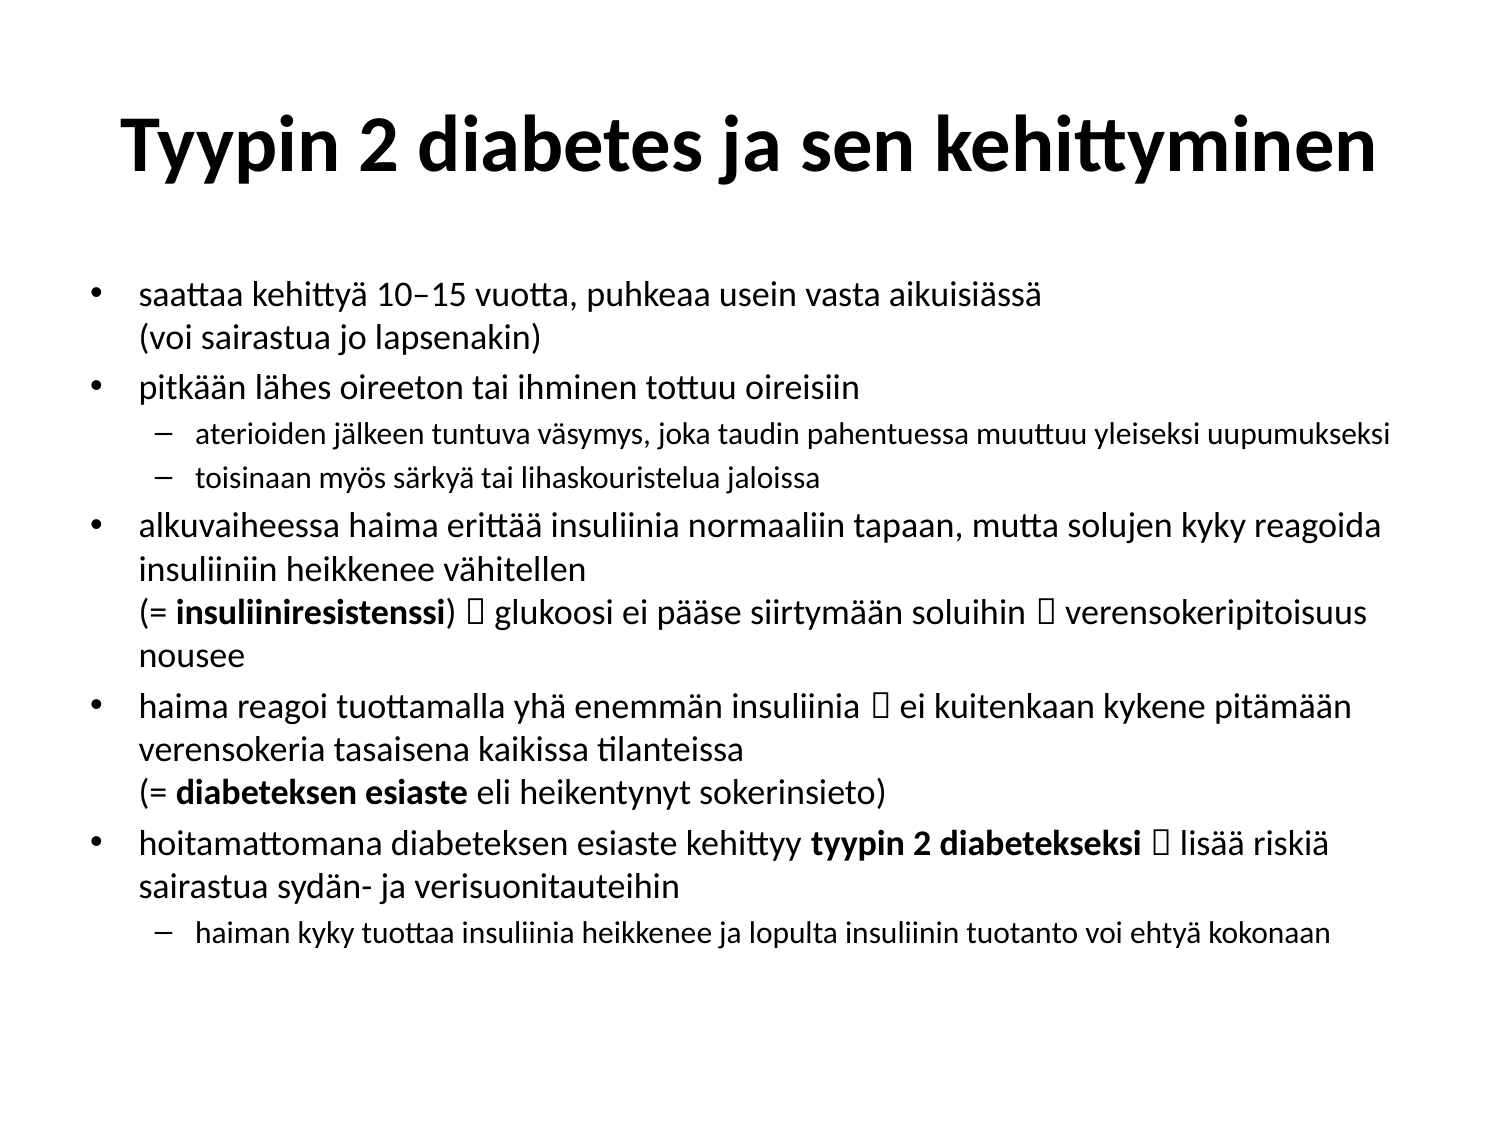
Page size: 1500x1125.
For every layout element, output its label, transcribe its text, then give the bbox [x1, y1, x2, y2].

title Tyypin 2 diabetes ja sen kehittyminen [75, 45, 1425, 233]
list saattaa kehittyä 10–15 vuotta, puhkeaa usein vasta aikuisiässä (voi sairastua jo lapsenakin) pitkään lähes oireeton tai ihminen tottuu oireisiin aterioiden jälkeen tuntuva väsymys, joka taudin pahentuessa muuttuu yleiseksi uupumukseksi toisinaan myös särkyä tai lihaskouristelua jaloissa alkuvaiheessa haima erittää insuliinia normaaliin tapaan, mutta solujen kyky reagoida insuliiniin heikkenee vähitellen (= insuliiniresistenssi)  glukoosi ei pääse siirtymään soluihin  verensokeripitoisuus nousee haima reagoi tuottamalla yhä enemmän insuliinia  ei kuitenkaan kykene pitämään verensokeria tasaisena kaikissa tilanteissa (= diabeteksen esiaste eli heikentynyt sokerinsieto) hoitamattomana diabeteksen esiaste kehittyy tyypin 2 diabetekseksi  lisää riskiä sairastua sydän- ja verisuonitauteihin haiman kyky tuottaa insuliinia heikkenee ja lopulta insuliinin tuotanto voi ehtyä kokonaan [75, 262, 1425, 1005]
